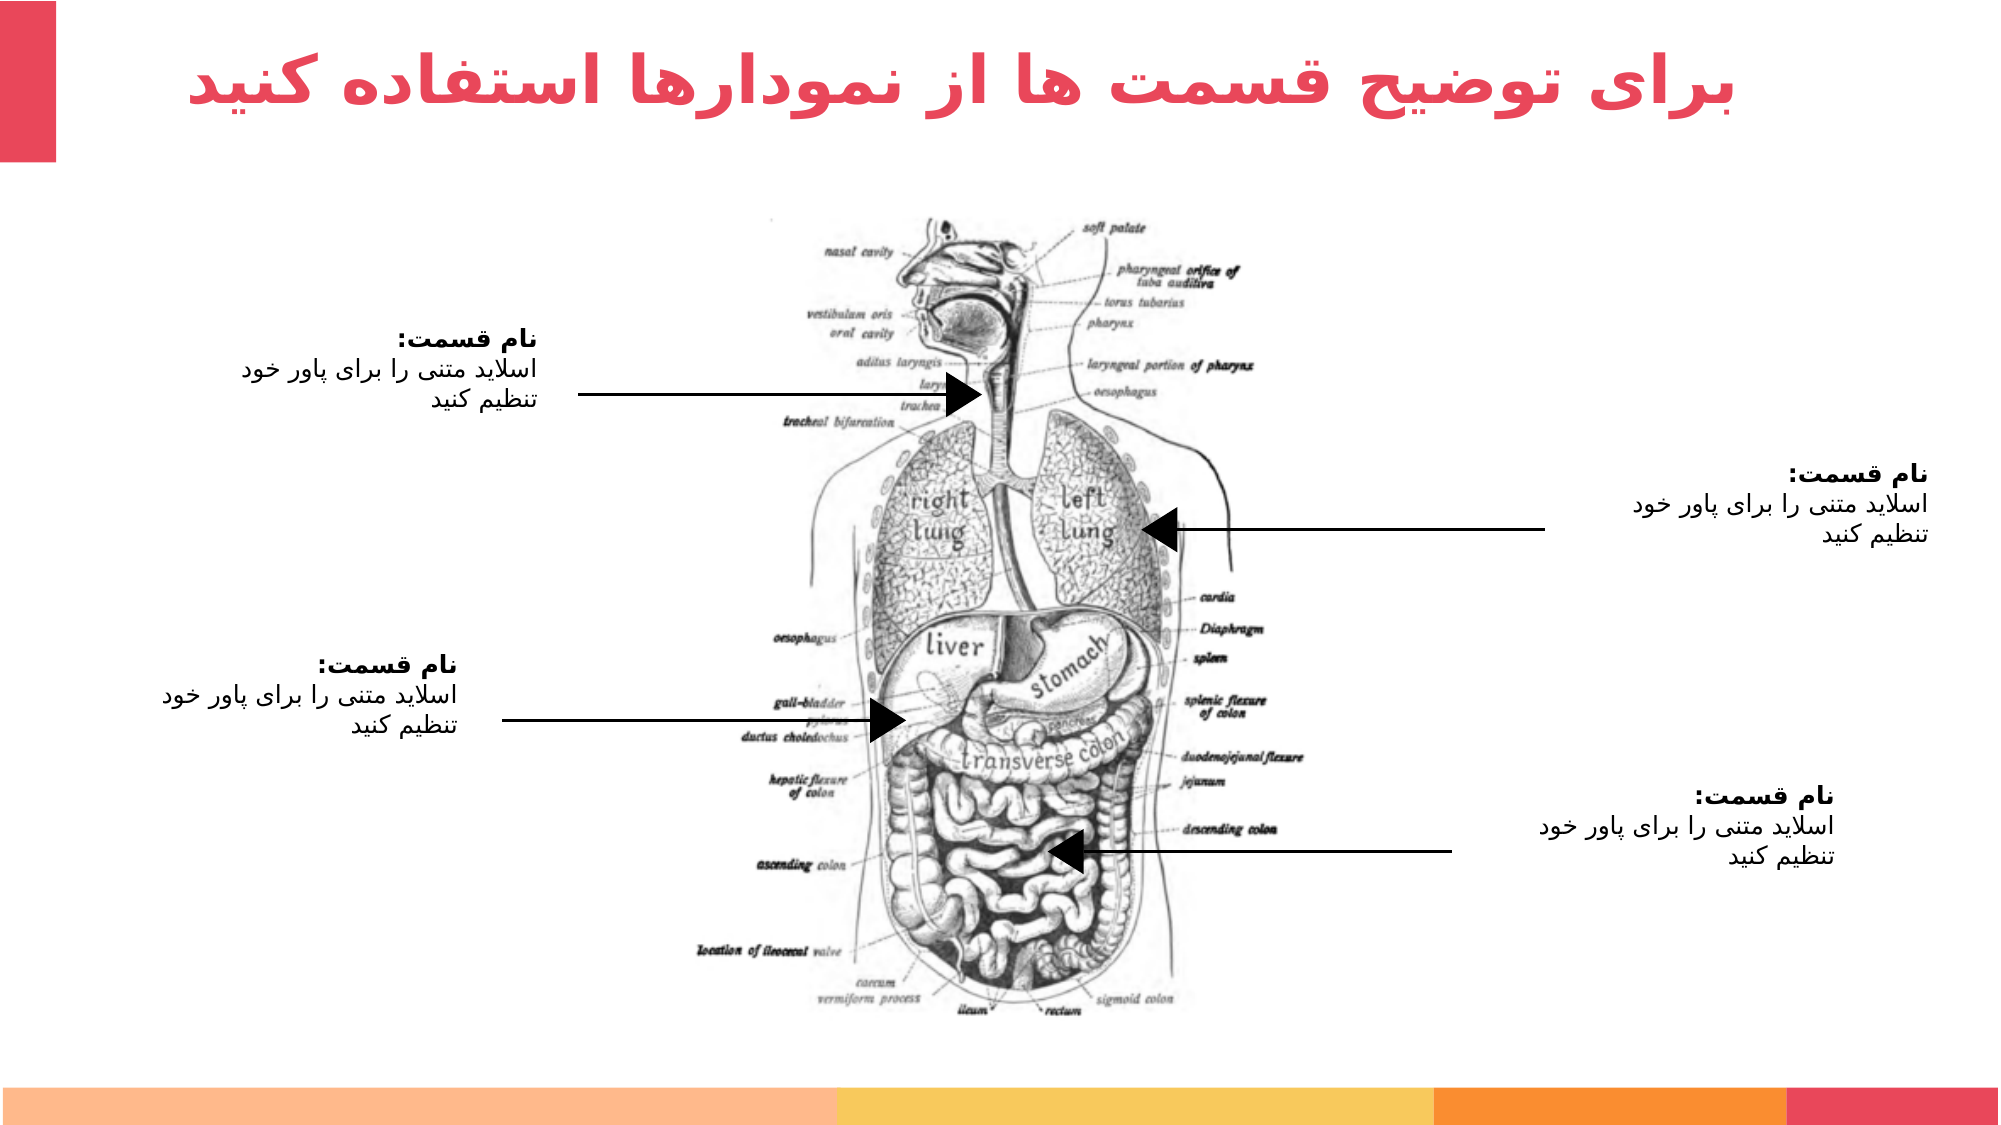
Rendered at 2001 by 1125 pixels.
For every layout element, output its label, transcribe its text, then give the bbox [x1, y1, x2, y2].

text_box نام قسمت: اسلاید متنی را برای پاور خود تنظیم کنید [1581, 450, 1944, 555]
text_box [1047, 828, 1452, 875]
text_box نام قسمت: اسلاید متنی را برای پاور خود تنظیم کنید [190, 314, 553, 420]
title برای توضیح قسمت ها از نمودارها استفاده کنید [72, 23, 1855, 140]
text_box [1141, 507, 1546, 553]
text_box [502, 697, 907, 743]
text_box نام قسمت: اسلاید متنی را برای پاور خود تنظیم کنید [110, 640, 473, 746]
picture [688, 207, 1312, 1021]
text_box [578, 371, 983, 418]
text_box نام قسمت: اسلاید متنی را برای پاور خود تنظیم کنید [1487, 772, 1850, 877]
